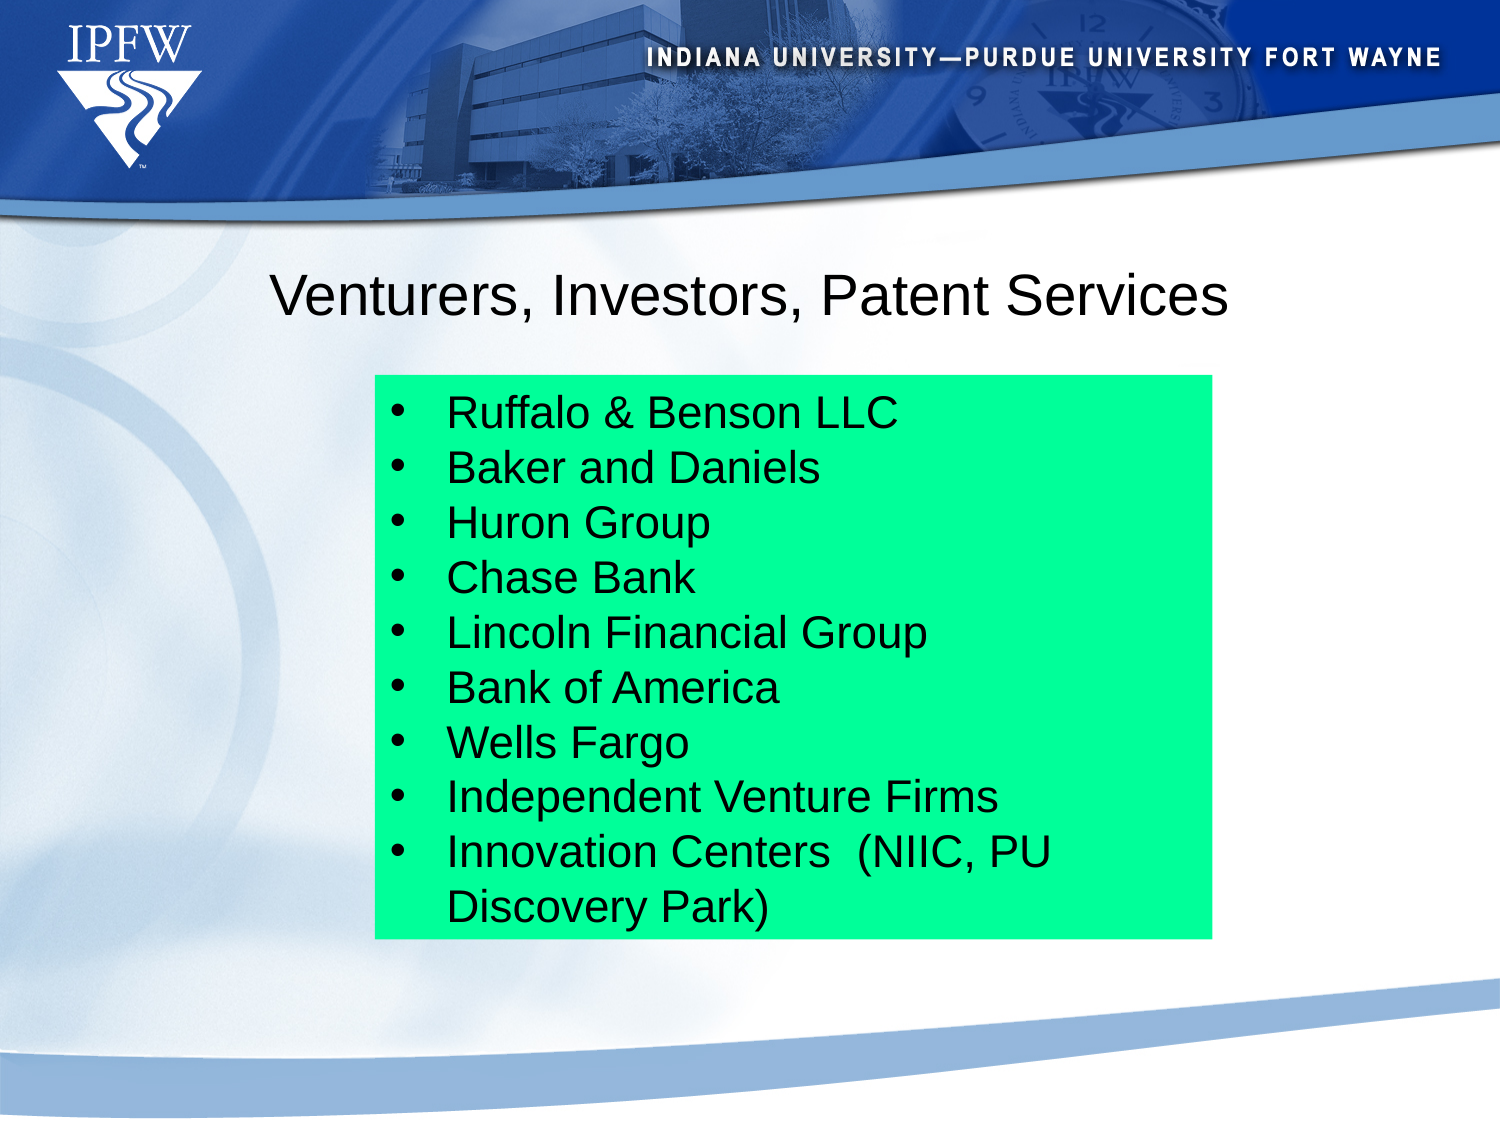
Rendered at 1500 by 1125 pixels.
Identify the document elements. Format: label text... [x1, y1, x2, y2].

picture [0, 0, 1500, 1125]
text_box Venturers, Investors, Patent Services [254, 249, 1246, 335]
text_box Ruffalo & Benson LLC Baker and Daniels Huron Group Chase Bank Lincoln Financial Group Bank of America Wells Fargo Independent Venture Firms Innovation Centers (NIIC, PU Discovery Park) [374, 374, 1213, 940]
